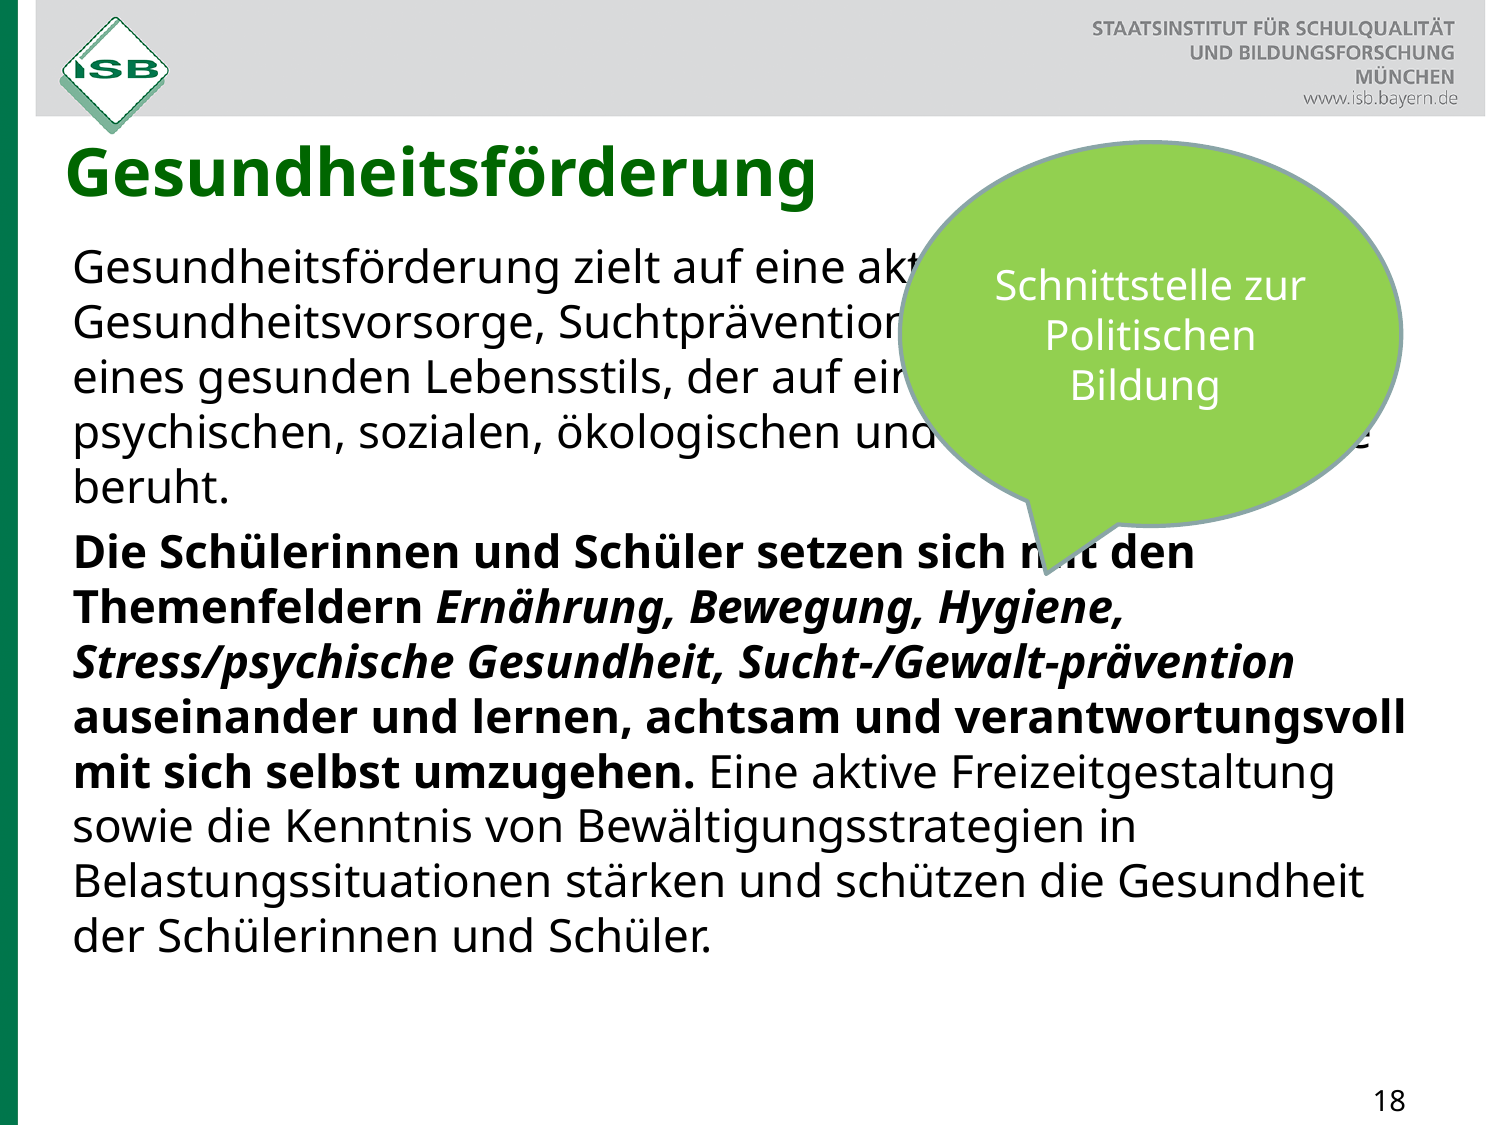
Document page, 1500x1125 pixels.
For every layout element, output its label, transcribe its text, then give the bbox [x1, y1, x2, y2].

text_box Schnittstelle zur Politischen Bildung [897, 140, 1404, 576]
list Gesundheitsförderung zielt auf eine aktive Gesundheitsvorsorge, Suchtprävention und die Entwicklung eines gesunden Lebensstils, der auf einer physischen, psychischen, sozialen, ökologischen und spirituellen Balance beruht. Die Schülerinnen und Schüler setzen sich mit den Themenfeldern Ernährung, Bewegung, Hygiene, Stress/psychische Gesundheit, Sucht-/Ge­walt-prävention auseinander und lernen, achtsam und verantwortungsvoll mit sich selbst umzugehen. Eine aktive Freizeitgestaltung sowie die Kenntnis von Bewältigungsstrategien in Belastungssituationen stärken und schützen die Gesundheit der Schülerinnen und Schüler. [57, 230, 1440, 1101]
picture [0, 0, 1500, 1125]
slide_number 18 [1080, 1074, 1422, 1125]
title Gesundheitsförderung [49, 122, 1363, 310]
